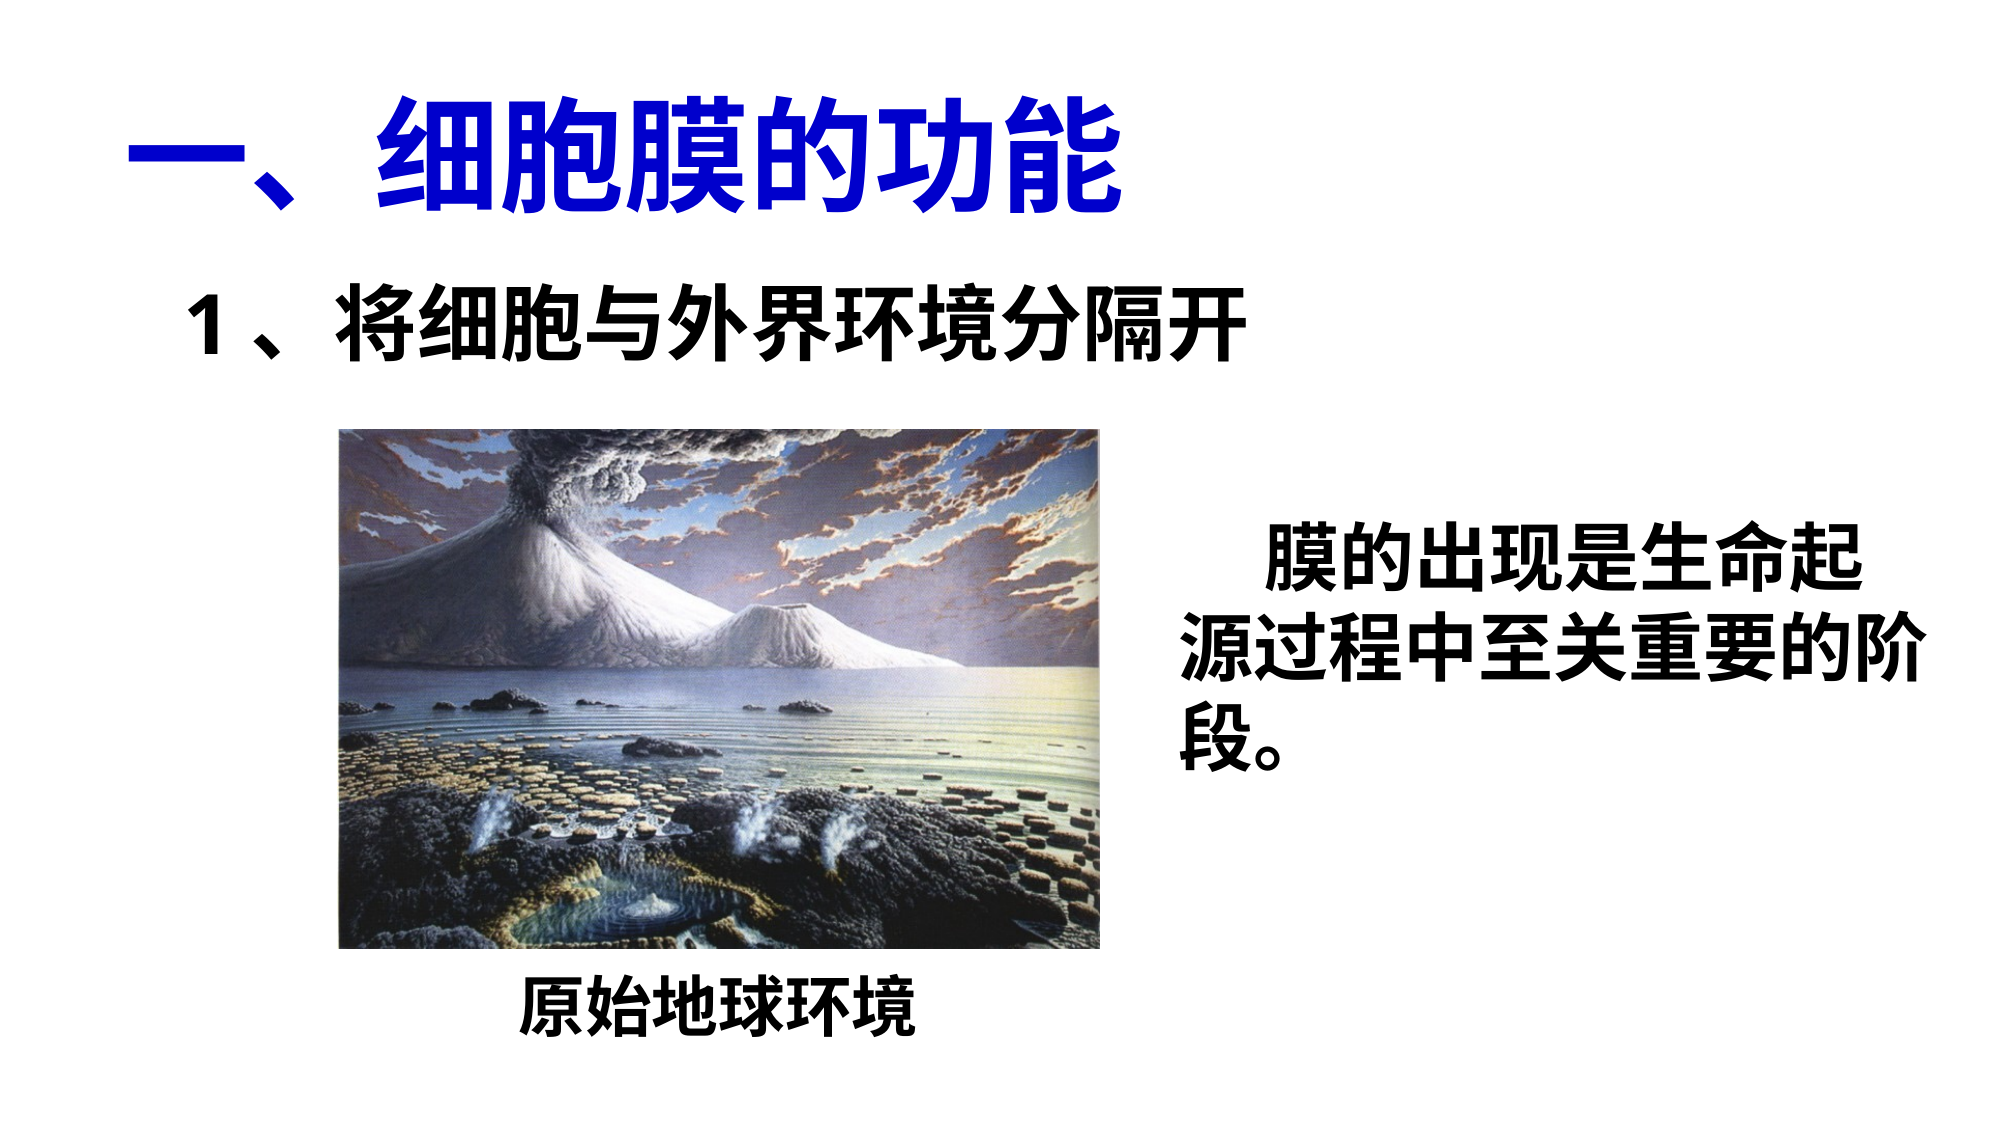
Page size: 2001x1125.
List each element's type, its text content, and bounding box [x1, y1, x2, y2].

text_box 1、将细胞与外界环境分隔开 [168, 275, 1290, 376]
text_box 原始地球环境 [503, 956, 934, 1052]
text_box 膜的出现是生命起源过程中至关重要的阶段。 [1163, 502, 1946, 788]
picture [337, 429, 1100, 949]
text_box 一、细胞膜的功能 [109, 72, 1290, 238]
